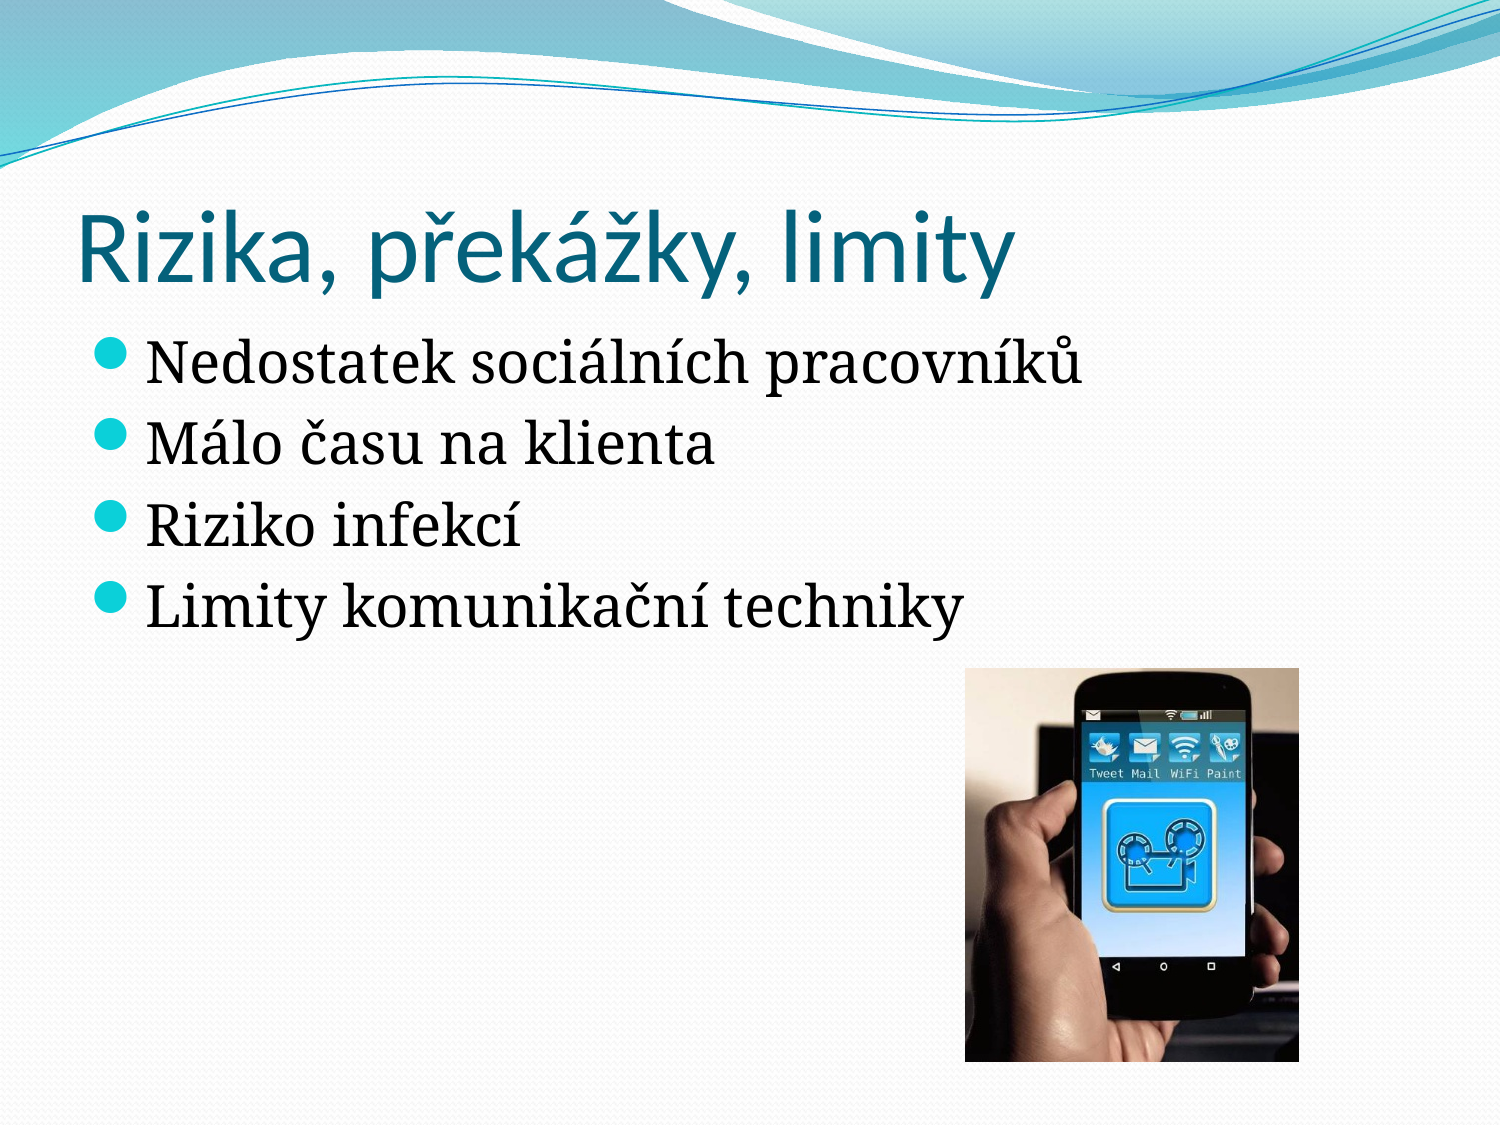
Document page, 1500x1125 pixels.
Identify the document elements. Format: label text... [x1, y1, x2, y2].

picture [965, 668, 1299, 1062]
list Nedostatek sociálních pracovníků Málo času na klienta Riziko infekcí Limity komunikační techniky [75, 317, 1425, 1038]
title Rizika, překážky, limity [75, 115, 1425, 303]
